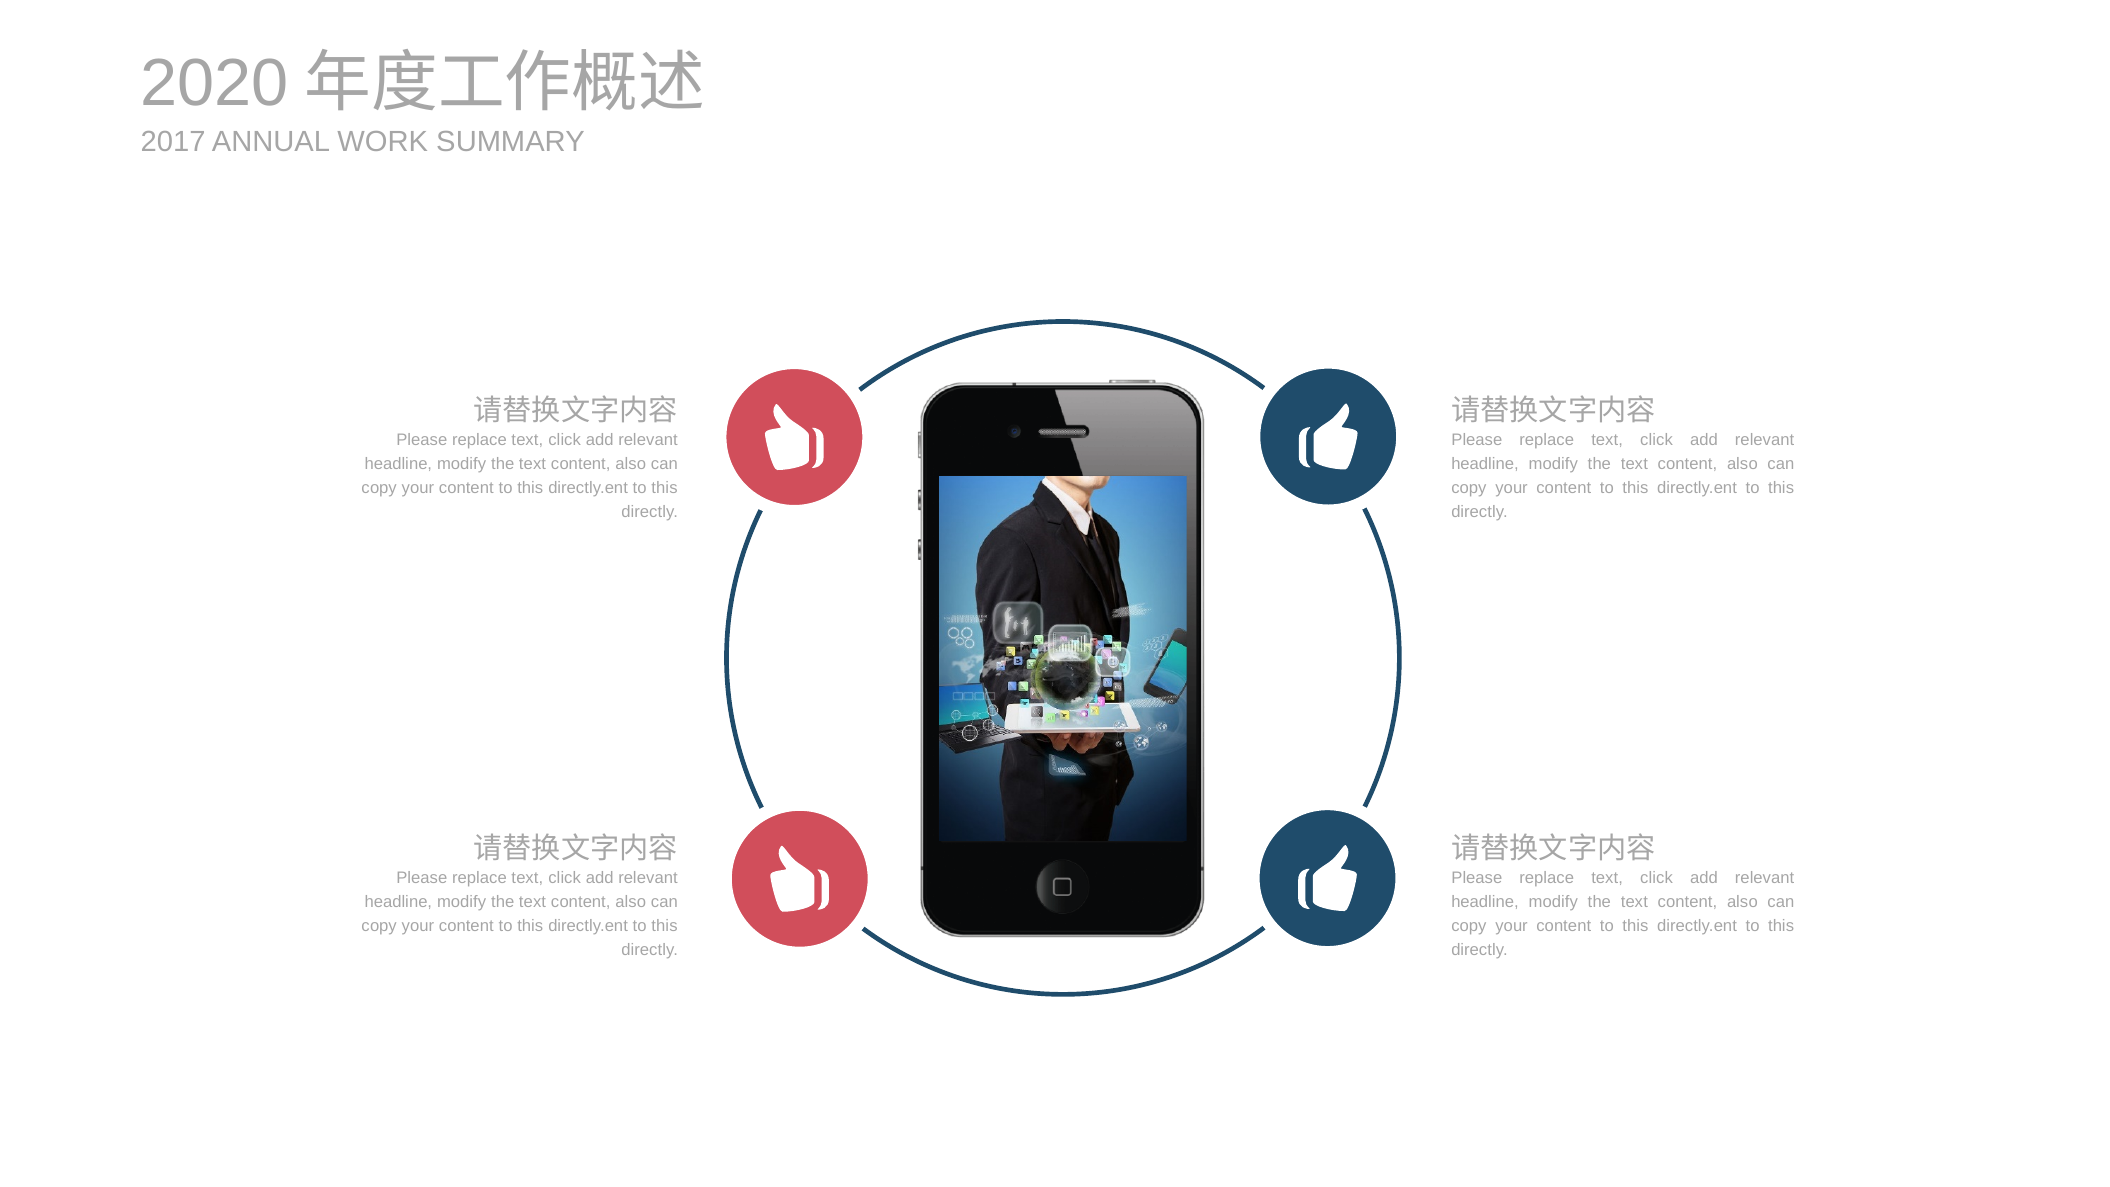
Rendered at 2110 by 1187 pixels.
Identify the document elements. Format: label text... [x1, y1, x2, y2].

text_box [720, 362, 869, 512]
text_box Please replace text, click add relevant headline, modify the text content, also can copy your content to this directly.ent to this directly. [1436, 417, 1810, 535]
text_box Please replace text, click add relevant headline, modify the text content, also can copy your content to this directly.ent to this directly. [1436, 856, 1810, 973]
text_box 2020年度工作概述 [140, 38, 789, 119]
text_box 2017 ANNUAL WORK SUMMARY [140, 122, 602, 158]
text_box 请替换文字内容 [402, 376, 693, 417]
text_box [1253, 803, 1402, 953]
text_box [908, 377, 1218, 939]
text_box 请替换文字内容 [402, 814, 693, 856]
text_box Please replace text, click add relevant headline, modify the text content, also can copy your content to this directly.ent to this directly. [319, 417, 693, 535]
text_box 请替换文字内容 [1436, 376, 1727, 417]
text_box 请替换文字内容 [1436, 814, 1727, 856]
text_box [725, 320, 1401, 996]
text_box Please replace text, click add relevant headline, modify the text content, also can copy your content to this directly.ent to this directly. [319, 856, 693, 973]
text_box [1254, 362, 1403, 511]
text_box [725, 804, 874, 953]
